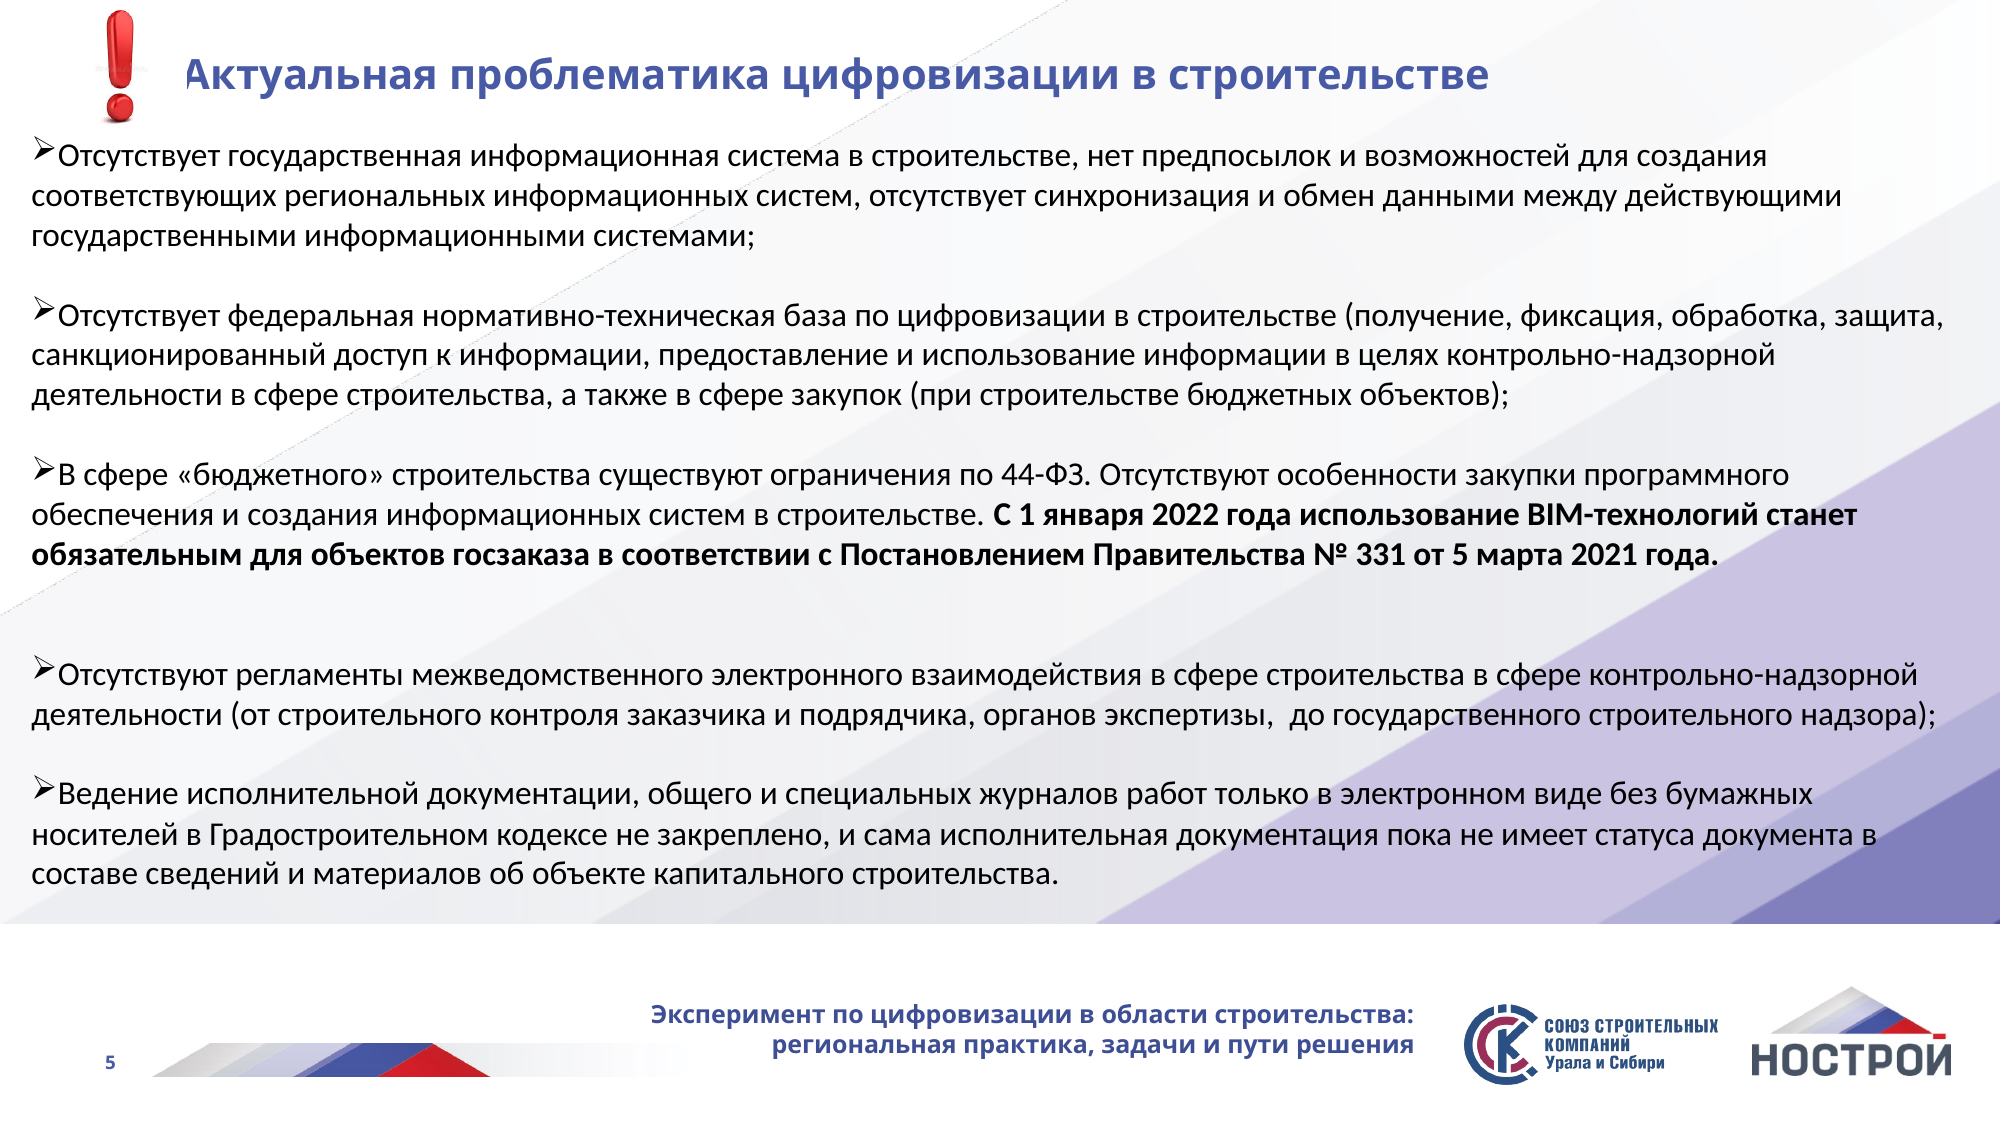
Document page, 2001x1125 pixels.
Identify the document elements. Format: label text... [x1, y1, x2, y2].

picture [0, 0, 2000, 924]
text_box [151, 986, 1951, 1077]
picture [1464, 1004, 1718, 1085]
slide_number 5 [97, 1043, 142, 1083]
